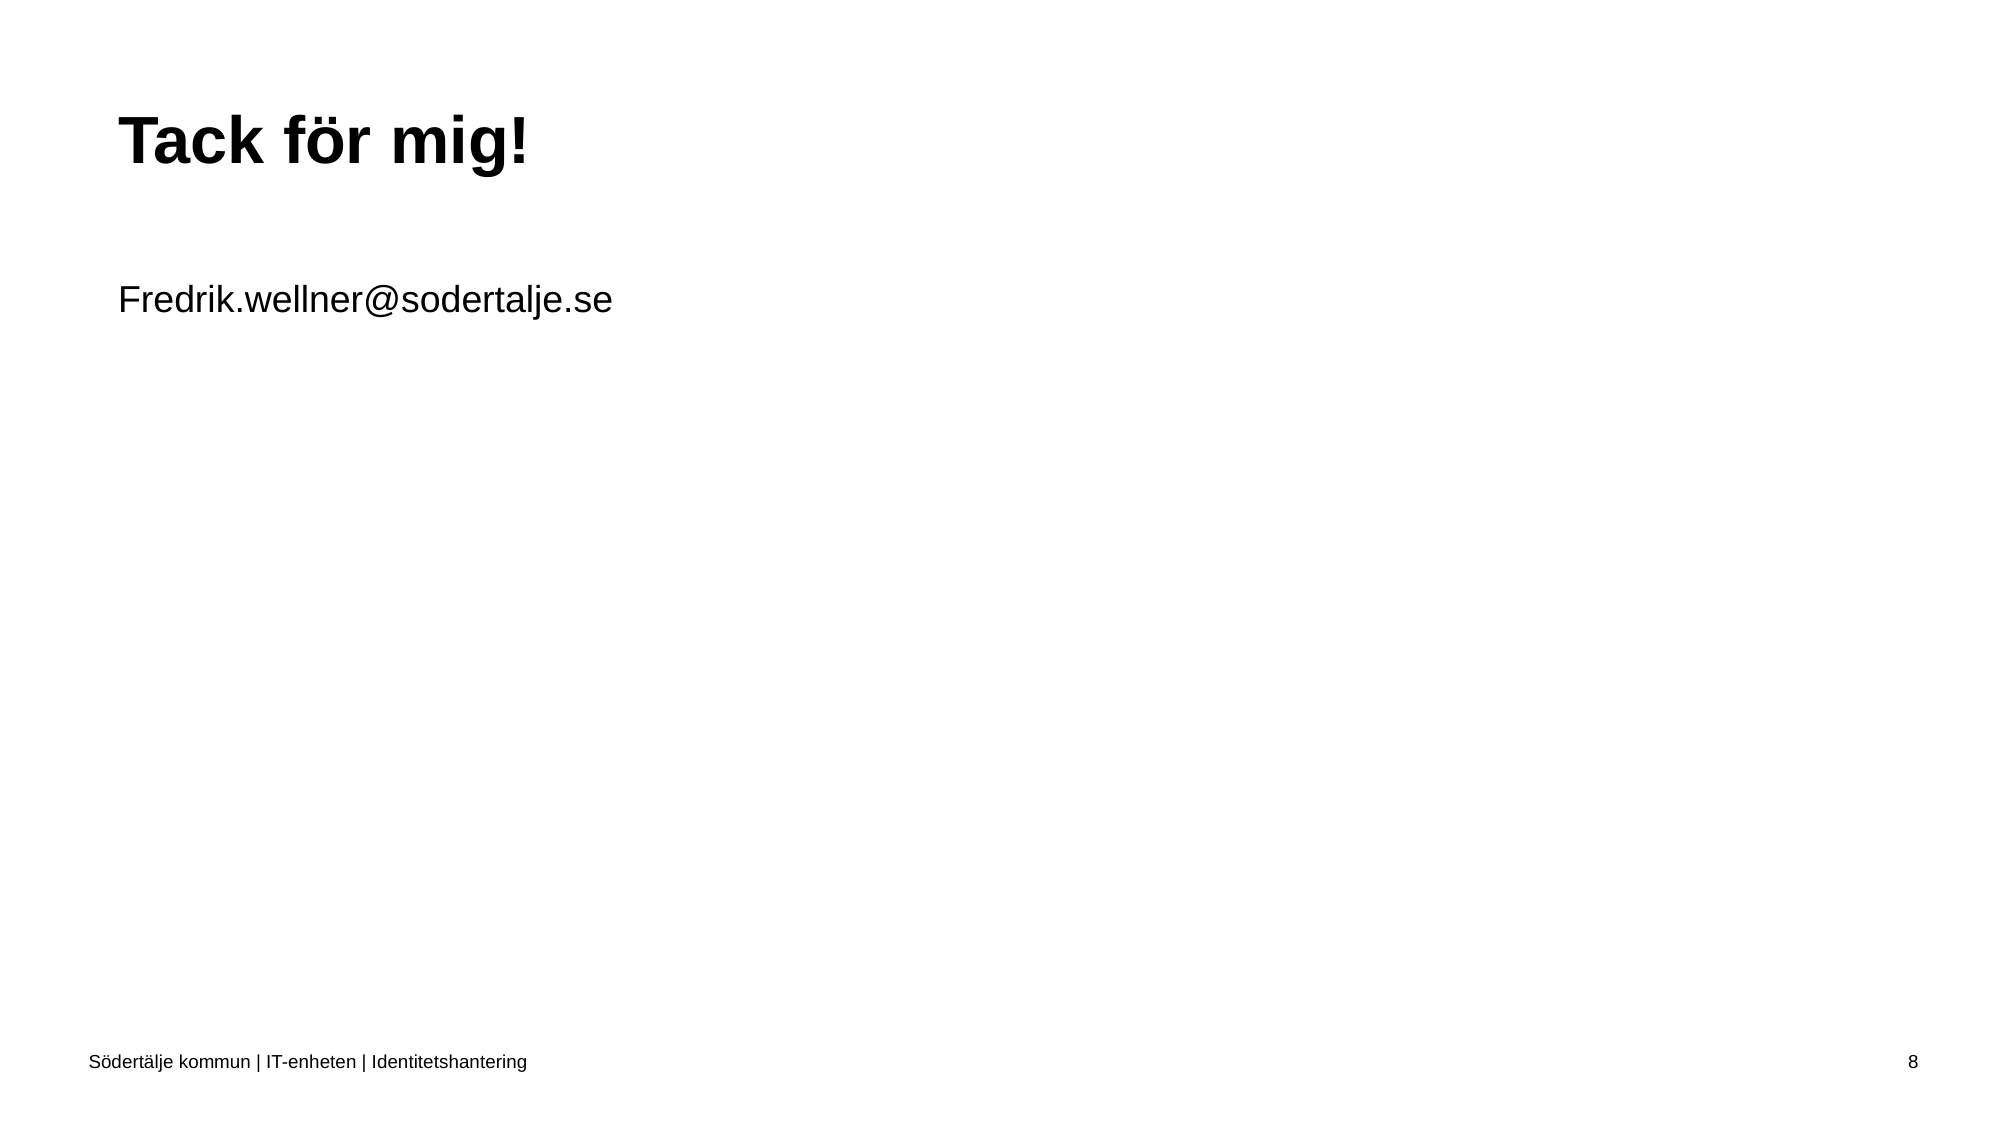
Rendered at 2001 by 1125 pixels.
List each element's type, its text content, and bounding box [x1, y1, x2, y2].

list Fredrik.wellner@sodertalje.se [118, 265, 1884, 1007]
slide_number 8 [1839, 1046, 1919, 1077]
footer Södertälje kommun | IT-enheten | Identitetshantering [88, 1046, 1664, 1077]
title Tack för mig! [118, 96, 1884, 260]
